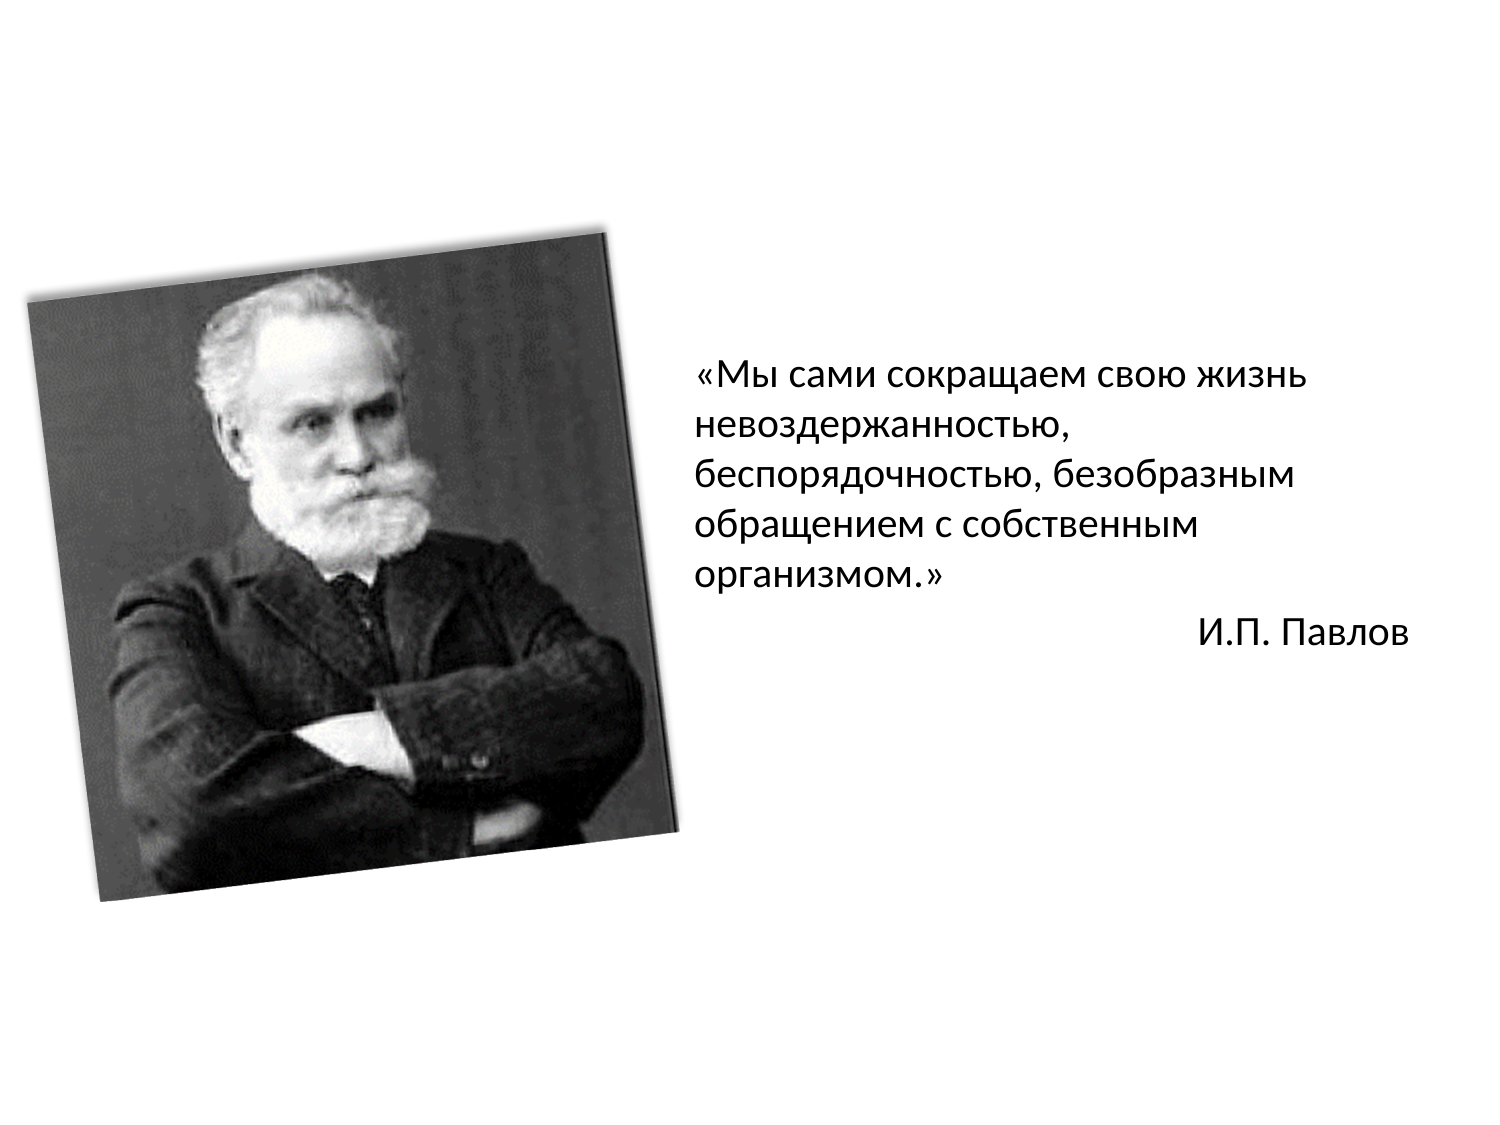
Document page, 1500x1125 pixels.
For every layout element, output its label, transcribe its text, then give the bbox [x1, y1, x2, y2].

picture [28, 233, 679, 901]
list «Мы сами сокращаем свою жизнь невоздержанностью, беспорядочностью, безобразным обращением с собственным организмом.» И.П. Павлов [679, 338, 1425, 721]
